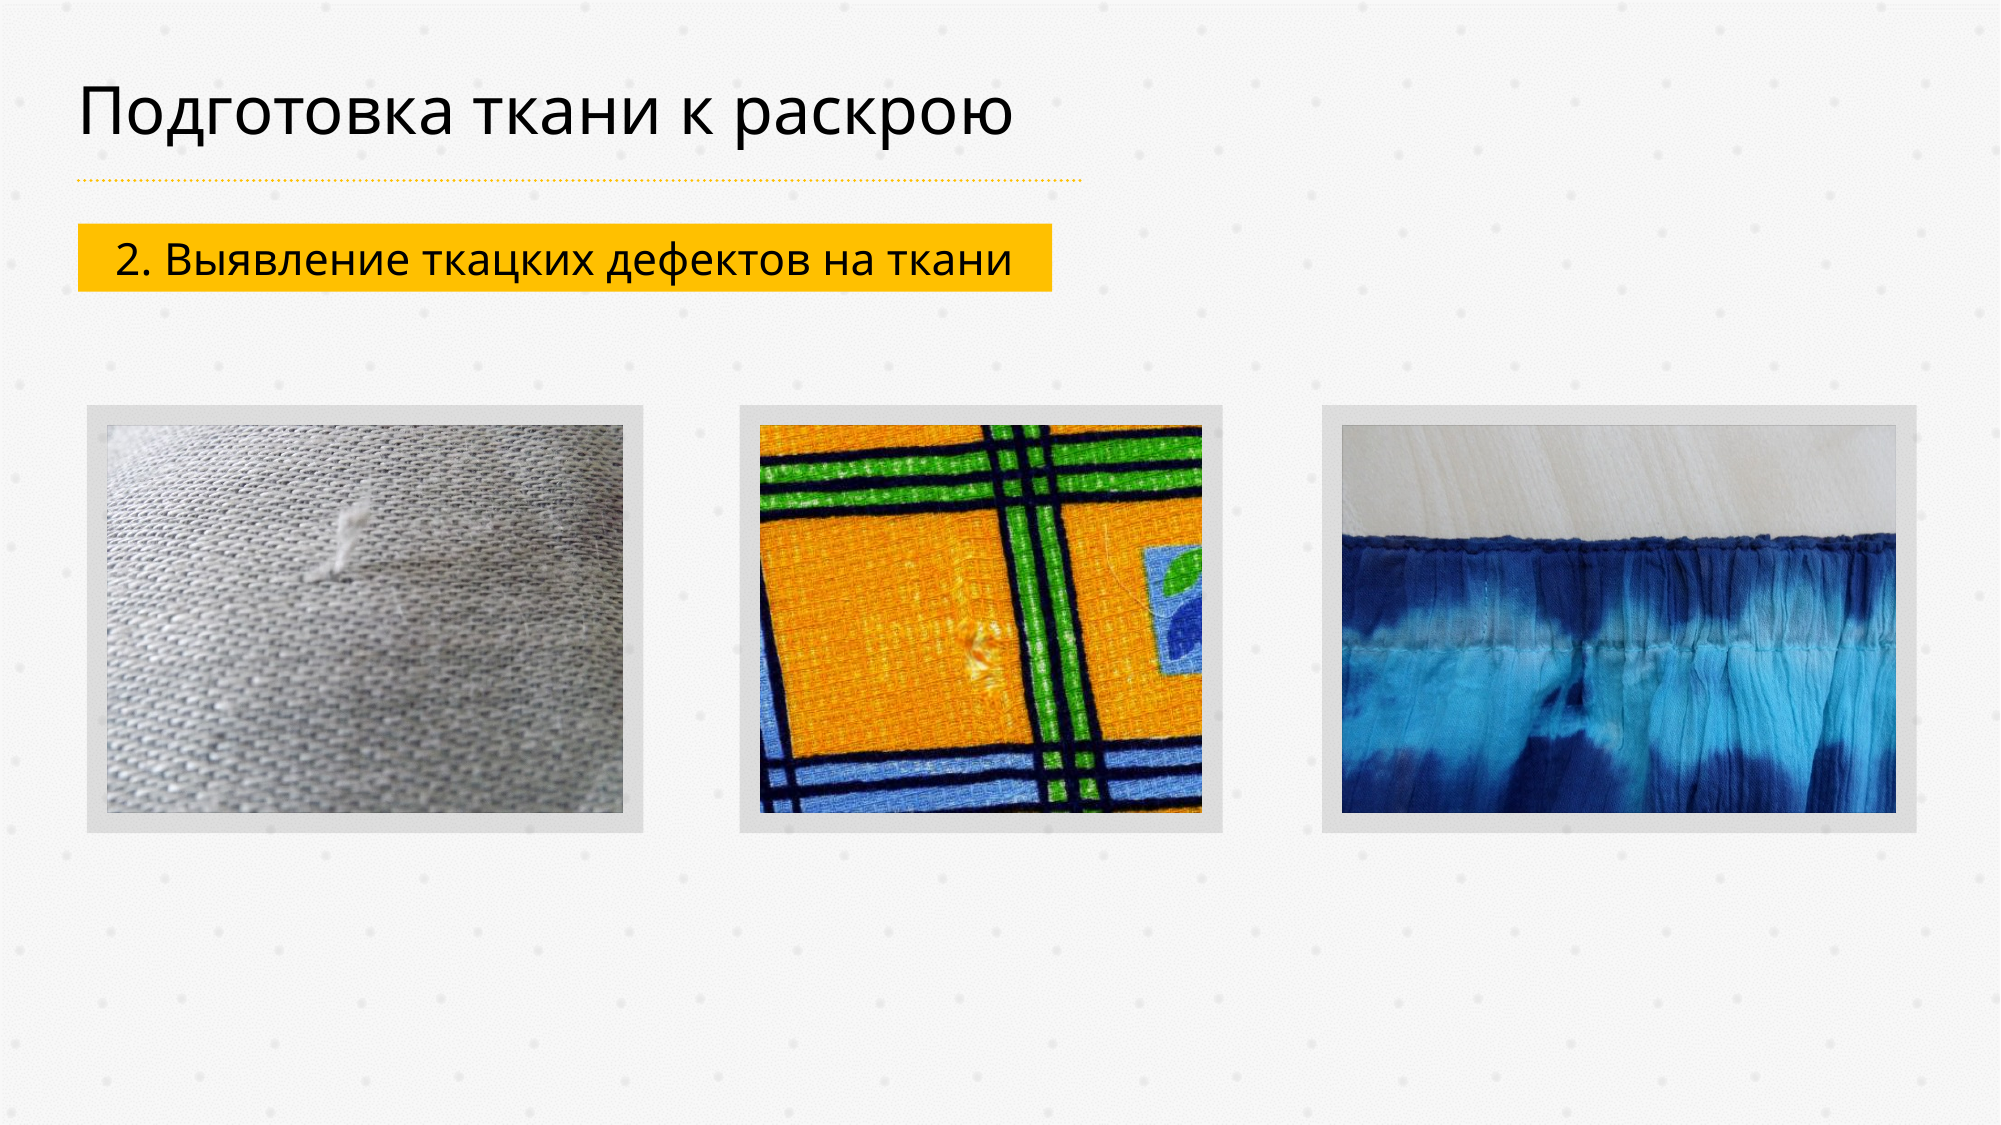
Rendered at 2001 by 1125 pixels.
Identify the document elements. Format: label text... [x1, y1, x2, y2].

text_box Подготовка ткани к раскрою [62, 60, 1946, 156]
picture [0, 0, 2001, 1125]
text_box 2. Выявление ткацких дефектов на ткани [78, 223, 1053, 292]
